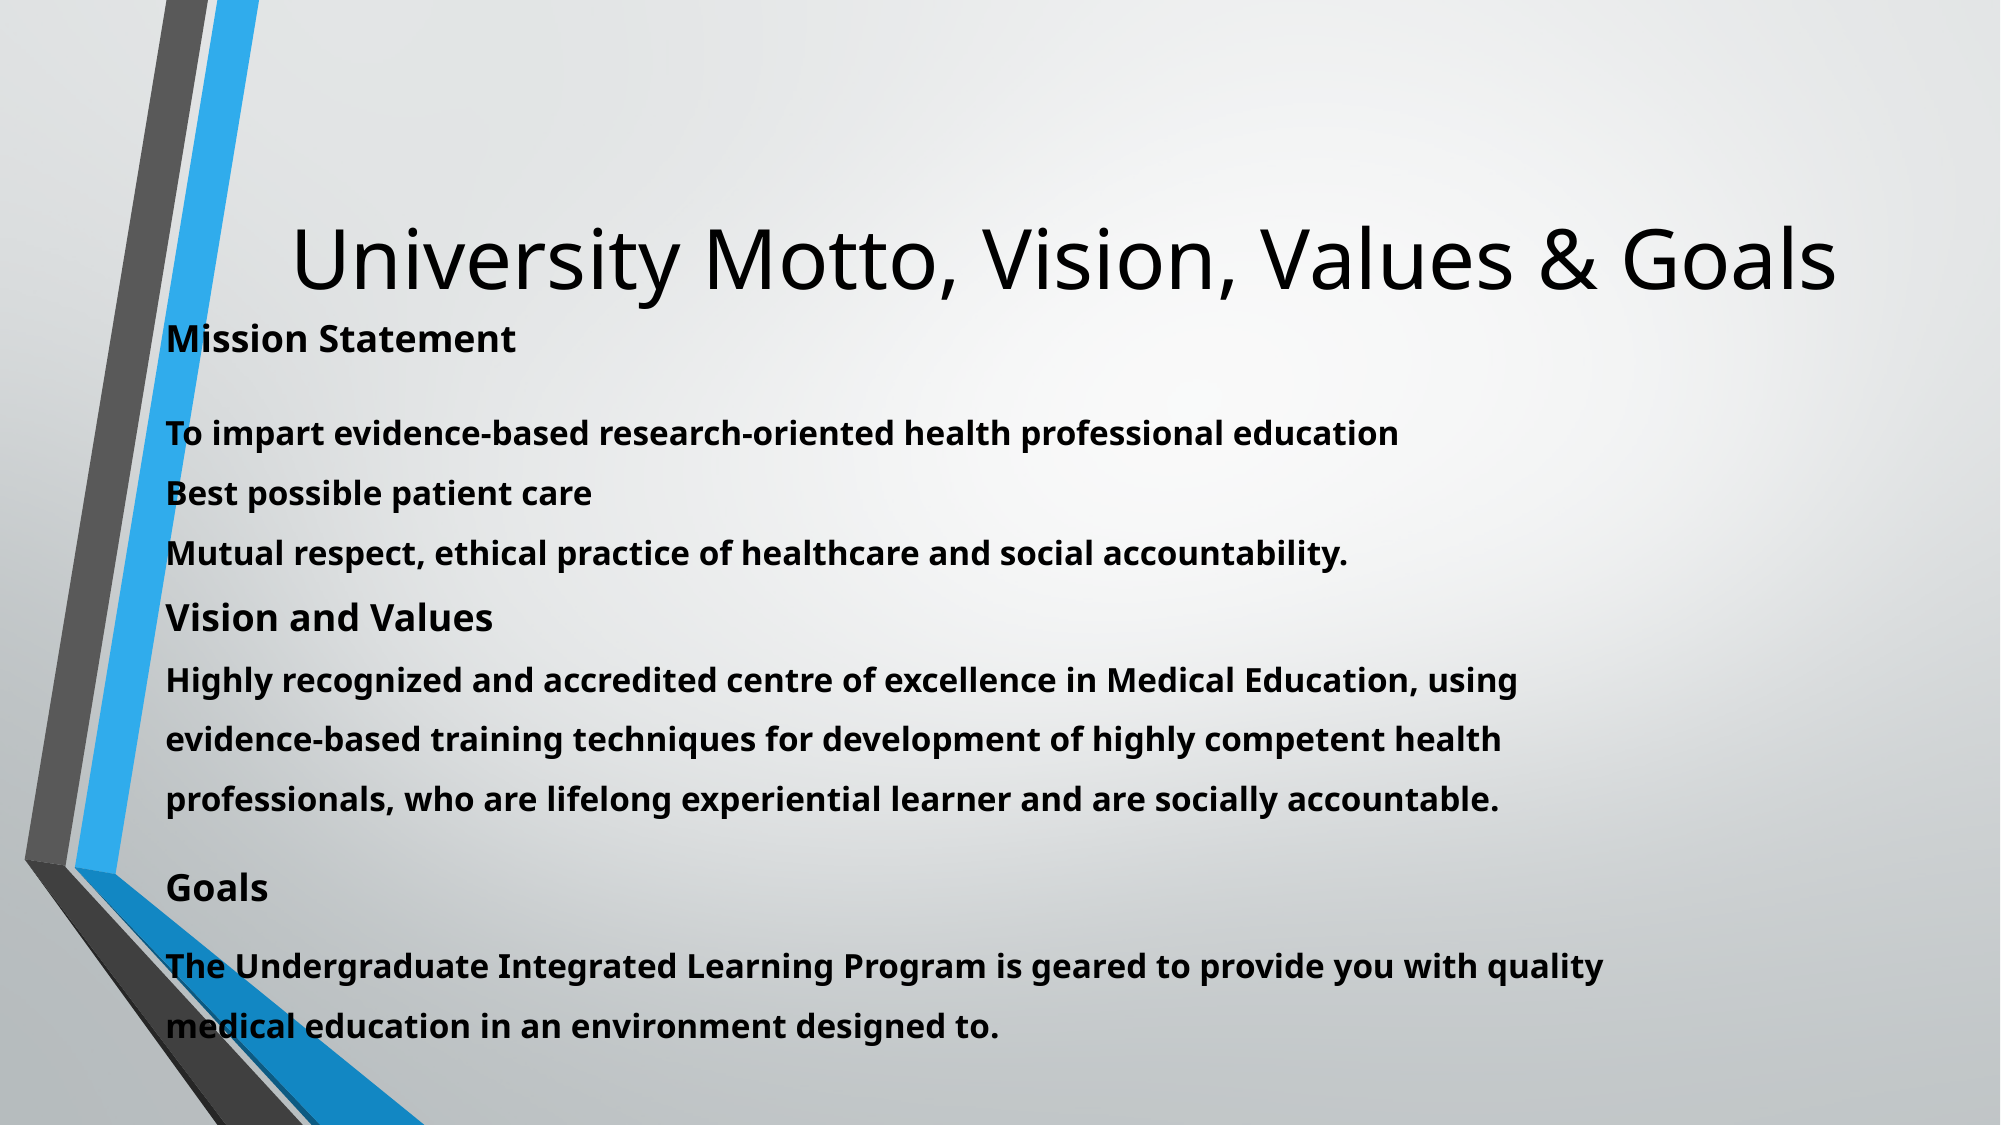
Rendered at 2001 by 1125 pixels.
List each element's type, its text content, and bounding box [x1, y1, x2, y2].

title University Motto, Vision, Values & Goals [243, 112, 1887, 400]
list Mission Statement To impart evidence-based research-oriented health professional education Best possible patient care Mutual respect, ethical practice of healthcare and social accountability. Vision and Values Highly recognized and accredited centre of excellence in Medical Education, using evidence-based training techniques for development of highly competent health professionals, who are lifelong experiential learner and are socially accountable. Goals The Undergraduate Integrated Learning Program is geared to provide you with quality medical education in an environment designed to. [111, 347, 1689, 1096]
